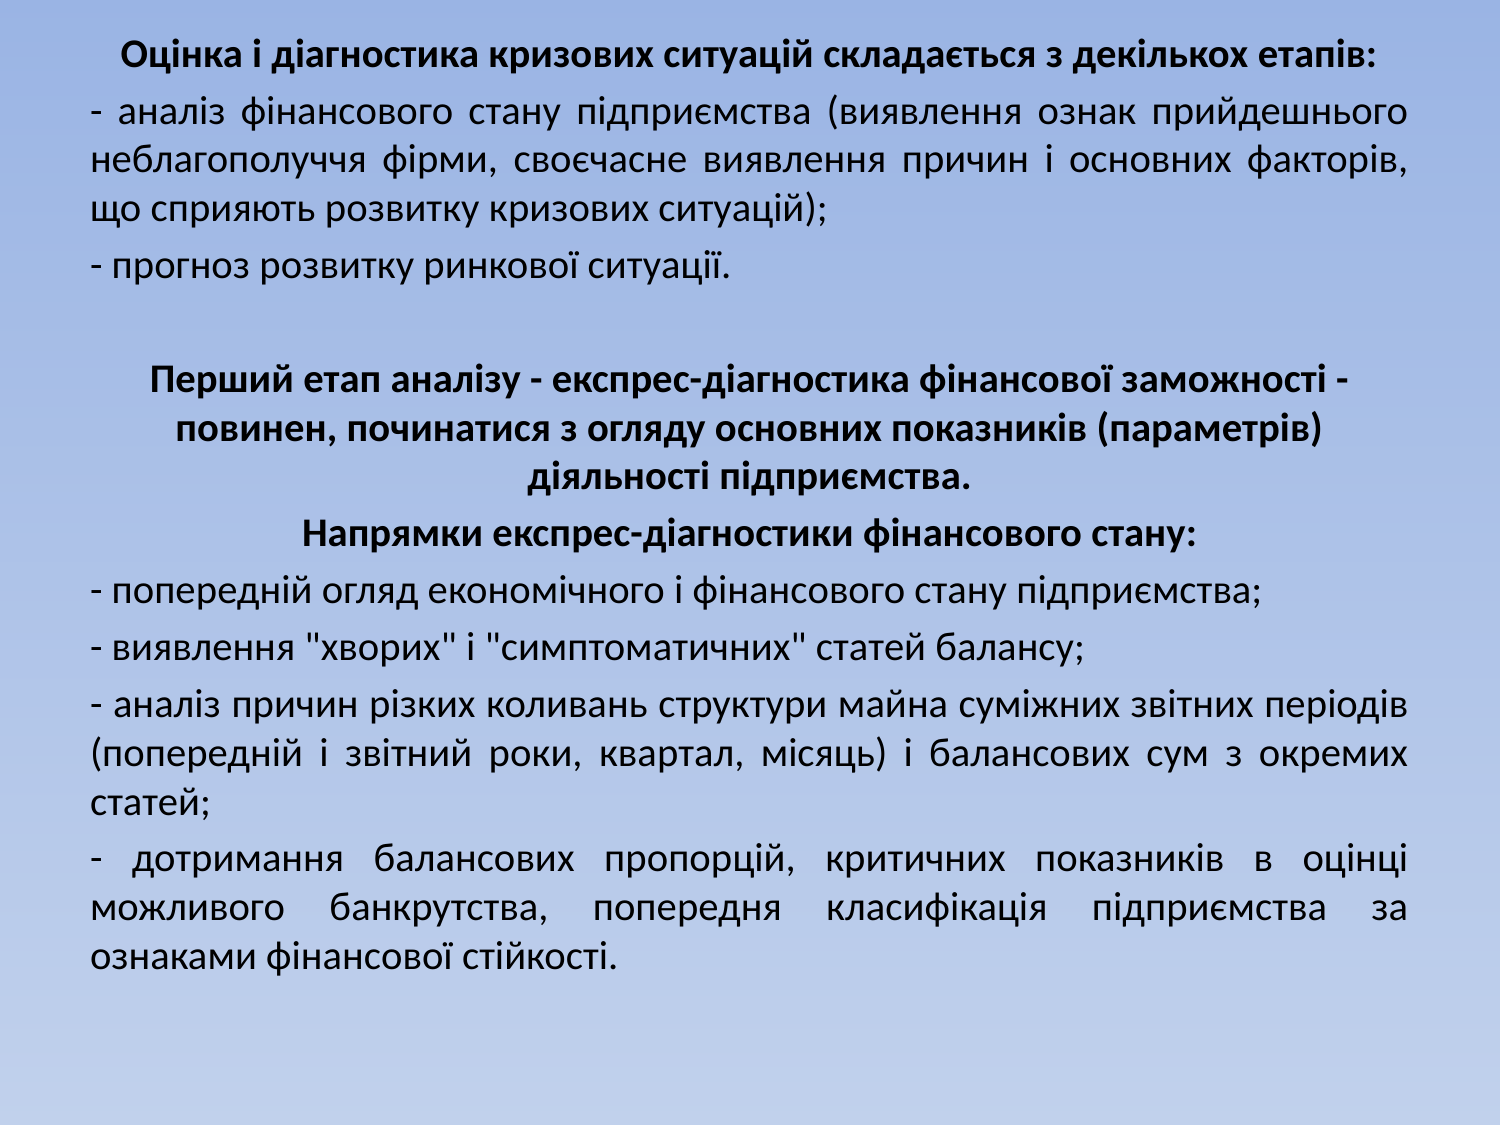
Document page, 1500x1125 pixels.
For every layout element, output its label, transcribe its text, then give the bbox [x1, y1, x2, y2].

list Оцінка і діагностика кризових ситуацій складається з декількох етапів: - аналіз фінансового стану підприємства (виявлення ознак прийдешнього неблагополуччя фірми, своєчасне виявлення причин і основних факторів, що сприяють розвитку кризових ситуацій); - прогноз розвитку ринкової ситуації. Перший етап аналізу - експрес-діагностика фінансової заможності - повинен, починатися з огляду основних показників (параметрів) діяльності підприємства. Напрямки експрес-діагностики фінансового стану: - попередній огляд економічного і фінансового стану підприємства; - виявлення "хворих" і "симптоматичних" статей балансу; - аналіз причин різких коливань структури майна суміжних звітних періодів (попередній і звітний роки, квартал, місяць) і балансових сум з окремих статей; - дотримання балансових пропорцій, критичних показників в оцінці можливого банкрутства, попередня класифікація підприємства за ознаками фінансової стійкості. [75, 19, 1425, 1005]
